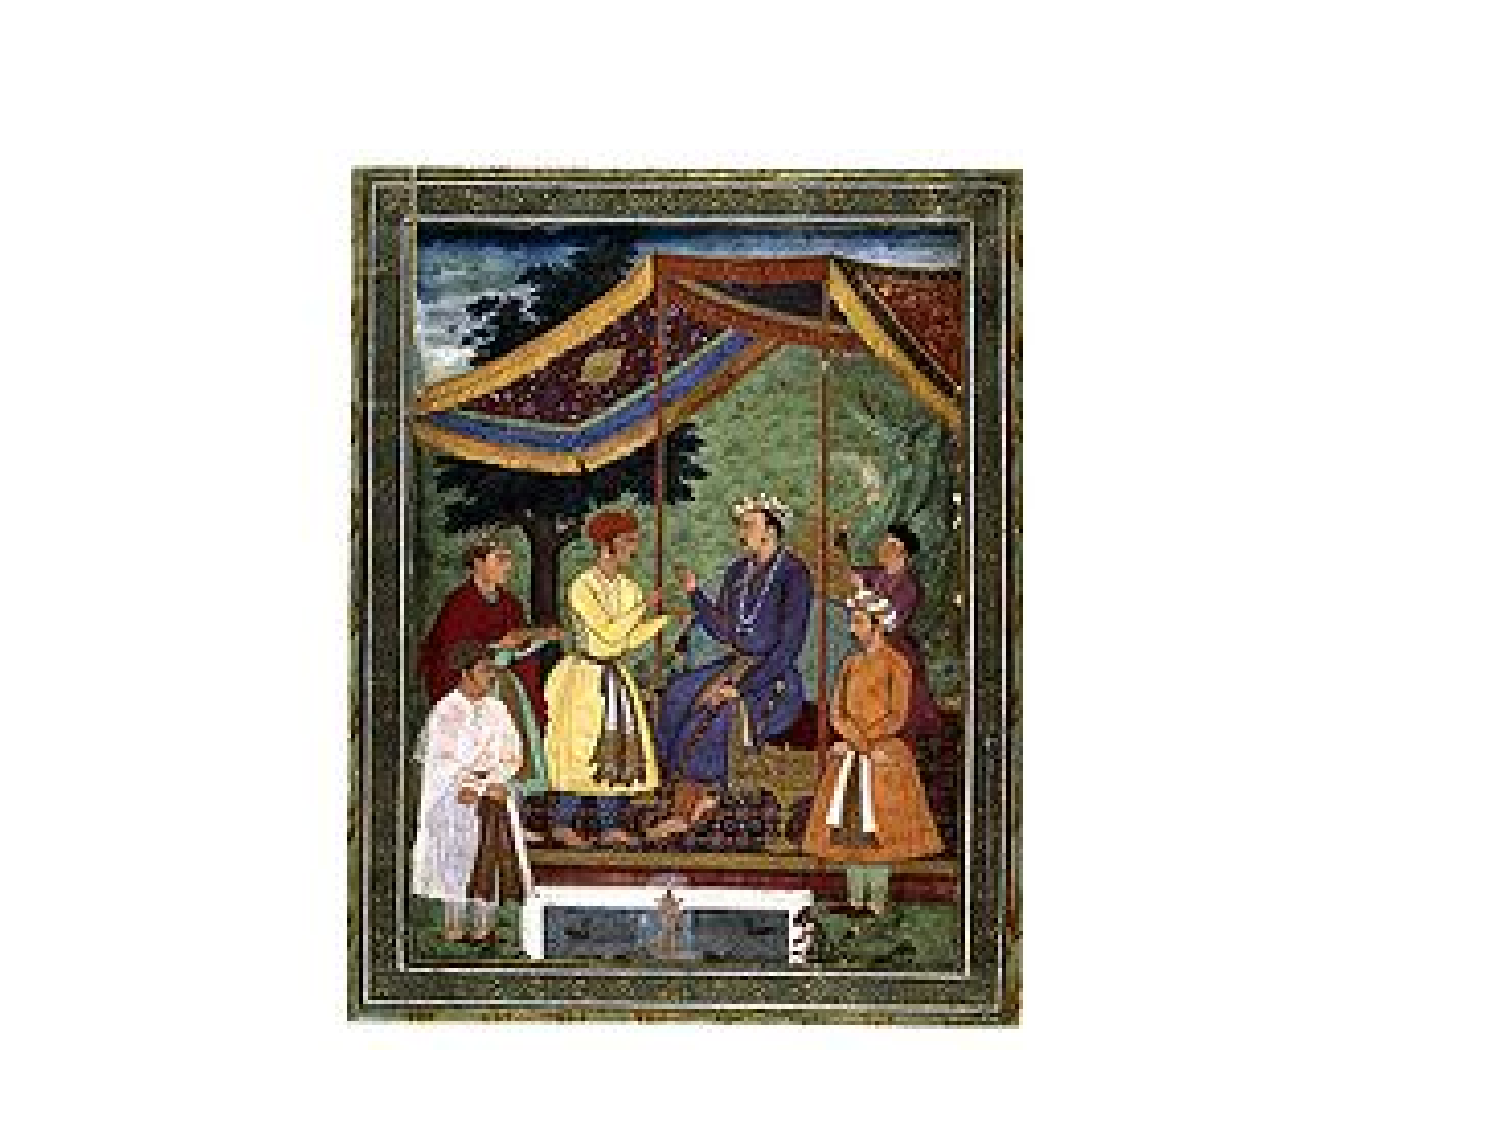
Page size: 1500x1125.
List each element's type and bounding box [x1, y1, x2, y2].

list [237, 149, 1138, 1051]
